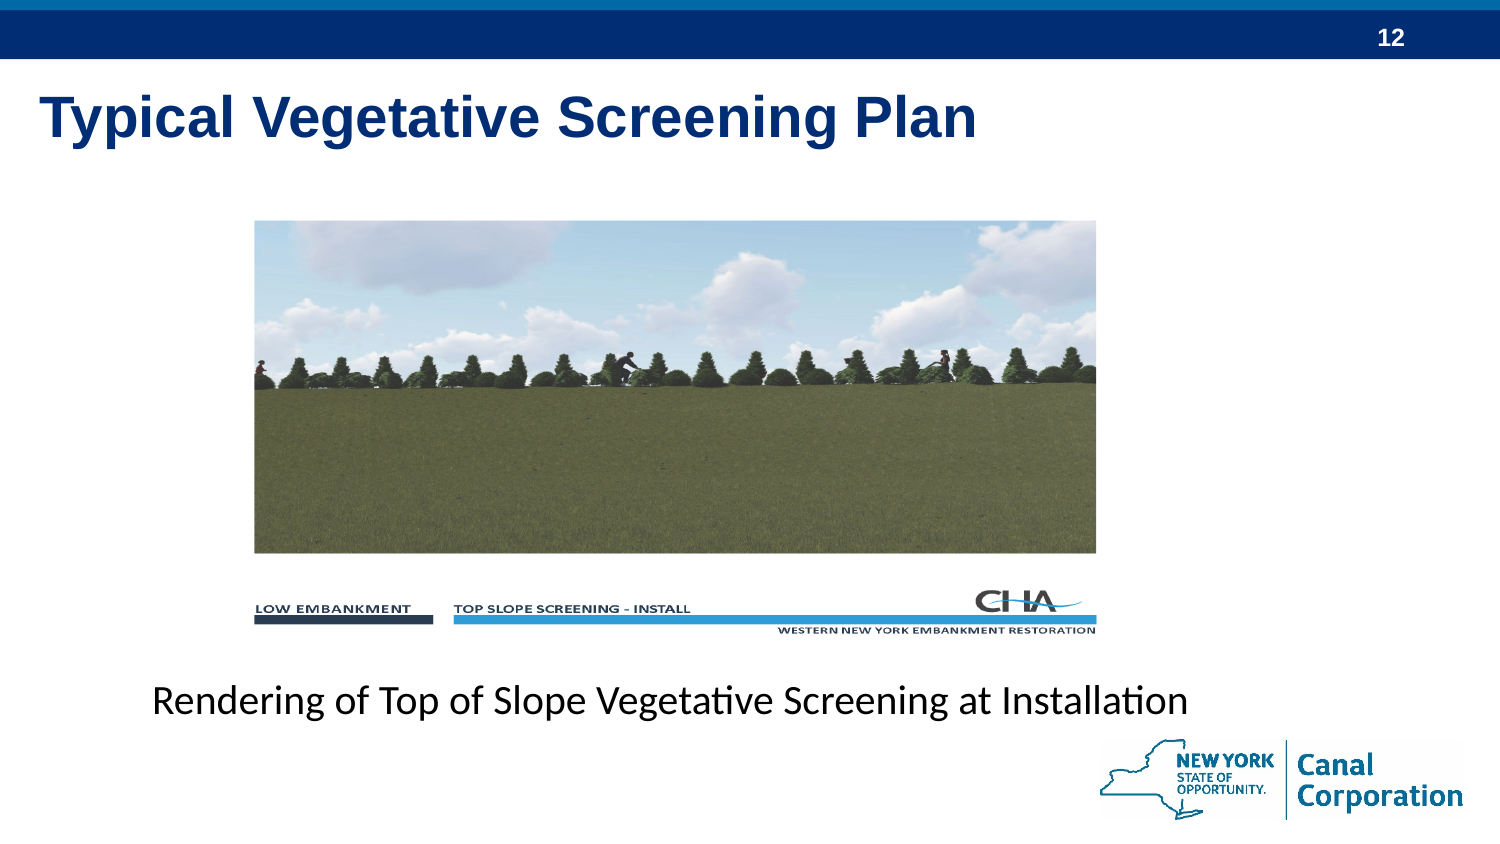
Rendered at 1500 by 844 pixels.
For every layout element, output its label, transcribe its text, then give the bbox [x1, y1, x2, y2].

text_box Rendering of Top of Slope Vegetative Screening at Installation [62, 665, 1500, 731]
picture [1099, 738, 1463, 820]
text_box Typical Vegetative Screening Plan [24, 71, 1450, 157]
picture [212, 160, 1139, 663]
